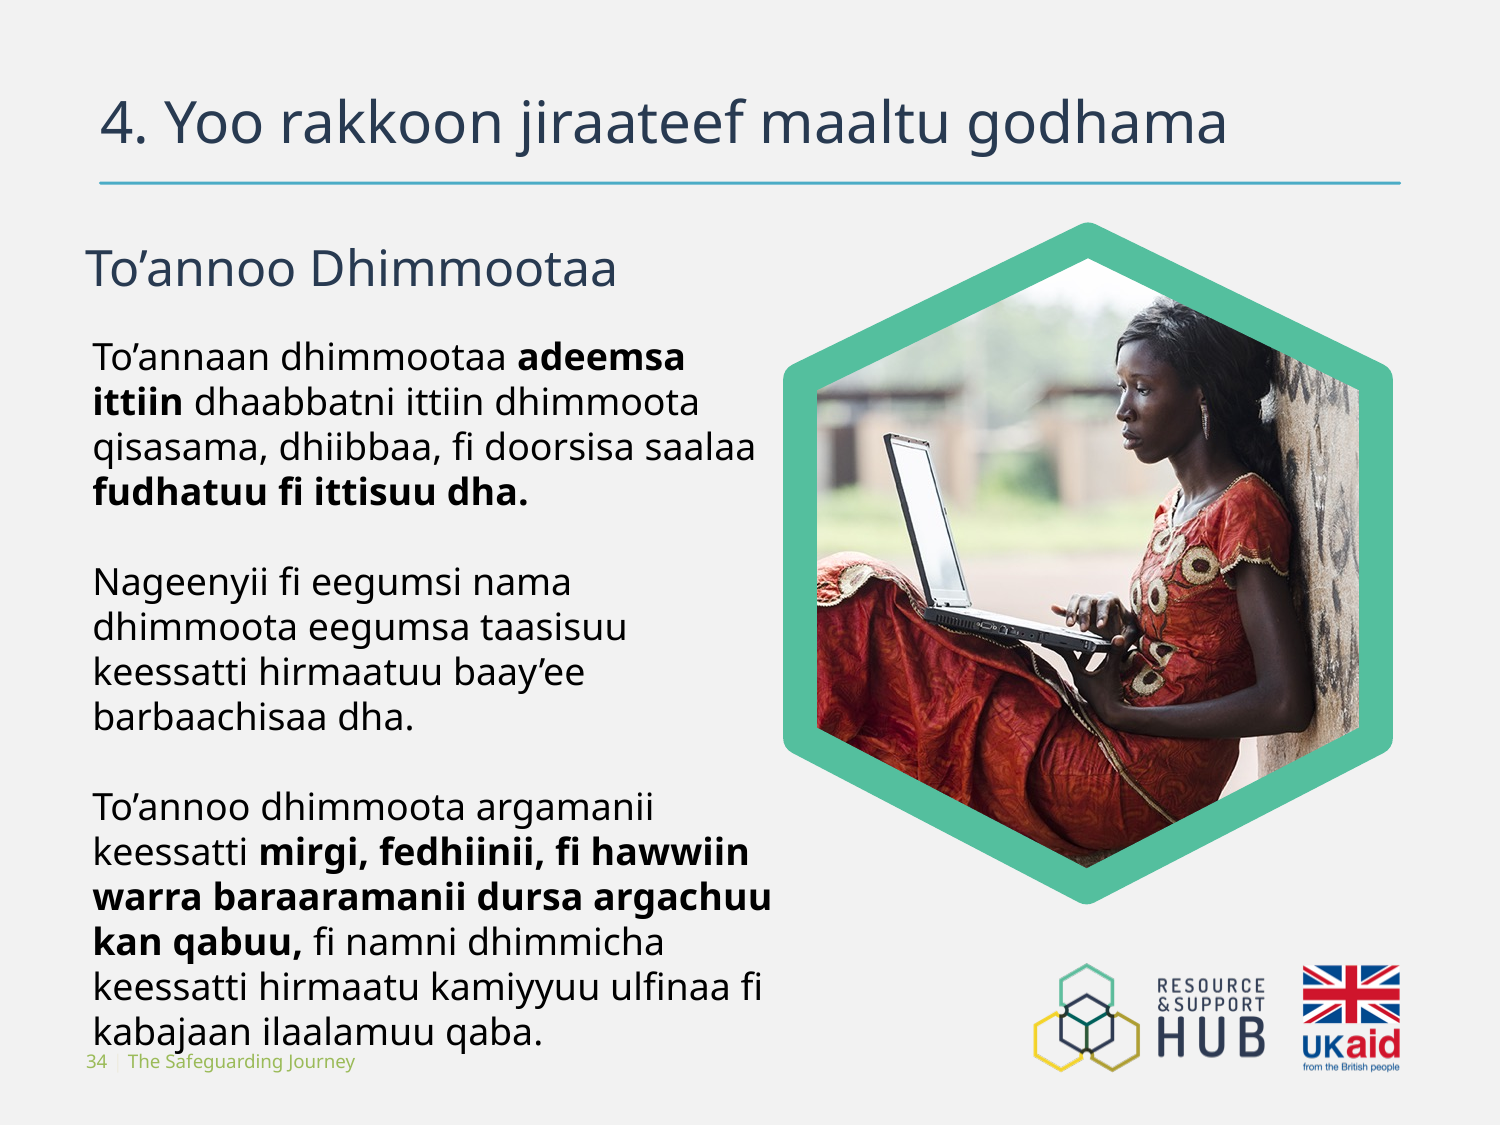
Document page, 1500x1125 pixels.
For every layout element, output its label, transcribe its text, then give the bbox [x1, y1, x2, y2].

title 4. Yoo rakkoon jiraateef maaltu godhama [100, 41, 1449, 156]
text_box To’annaan dhimmootaa adeemsa ittiin dhaabbatni ittiin dhimmoota qisasama, dhiibbaa, fi doorsisa saalaa fudhatuu fi ittisuu dha. Nageenyii fi eegumsi nama dhimmoota eegumsa taasisuu keessatti hirmaatuu baay’ee barbaachisaa dha. To’annoo dhimmoota argamanii keessatti mirgi, fedhiinii, fi hawwiin warra baraaramanii dursa argachuu kan qabuu, fi namni dhimmicha keessatti hirmaatu kamiyyuu ulfinaa fi kabajaan ilaalamuu qaba. [77, 325, 792, 1106]
list To’annoo Dhimmootaa [85, 236, 1386, 327]
text_box [797, 237, 1379, 890]
picture [1016, 944, 1425, 1092]
